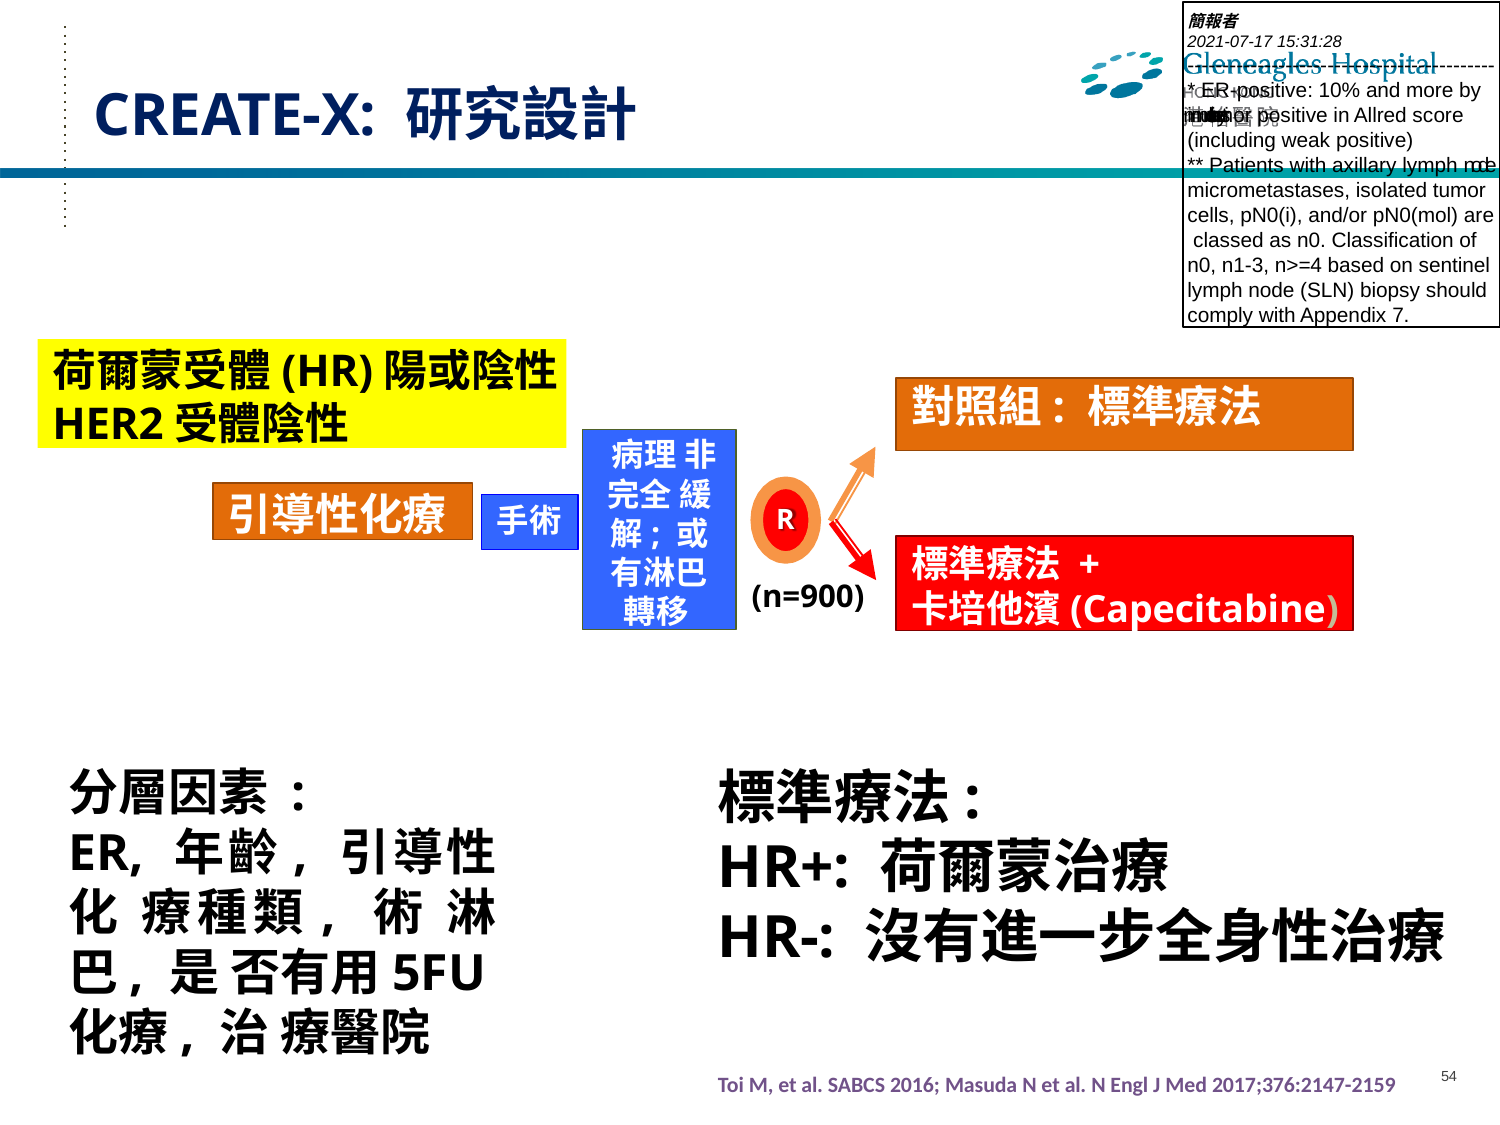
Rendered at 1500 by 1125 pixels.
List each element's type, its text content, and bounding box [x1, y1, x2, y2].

text_box [758, 493, 817, 558]
text_box [849, 446, 876, 478]
text_box 手術 [494, 497, 574, 539]
text_box [828, 518, 863, 560]
text_box 分層因素 : ER, 年齡, 引導性化 療種類, 術 淋巴, 是 否有用5FU化療, 治 療醫院 [65, 758, 498, 1061]
text_box [682, 168, 1183, 178]
text_box [481, 494, 579, 550]
text_box (n=900) [749, 574, 885, 614]
text_box 簡報者 2021-07-17 15:31:28 -------------------------------------------- * ER-positive: 10% and more by immunohistochemistry or positive in Allred score (including weak positive) ** Patients with axillary lymph node micrometastases, isolated tumor cells, pN0(i), and/or pN0(mol) are classed as n0. Classification of n0, n1-3, n>=4 based on sentinel lymph node (SLN) biopsy should comply with Appendix 7. [1183, 2, 1500, 327]
text_box [1016, 5, 1183, 173]
text_box 荷爾蒙受體(HR)陽或陰性 HER2受體陰性 [37, 339, 567, 448]
text_box 標準療法: HR+: 荷爾蒙治療 HR-: 沒有進一步全身性治療 [715, 757, 1465, 970]
text_box 病理 非完全 緩解; 或 有淋巴 轉移 [582, 429, 736, 630]
text_box Toi M, et al. SABCS 2016; Masuda N et al. N Engl J Med 2017;376:2147-2159 [715, 1068, 1408, 1097]
text_box 54 [1439, 1064, 1460, 1084]
text_box 引導性化療 [213, 483, 473, 540]
title CREATE-X: 研究設計 [91, 75, 682, 266]
text_box R [773, 498, 806, 535]
text_box [765, 482, 806, 493]
text_box 對照組: 標準療法 [896, 377, 1353, 451]
text_box [0, 168, 91, 178]
text_box [848, 549, 876, 574]
text_box [827, 469, 866, 522]
text_box 標準療法 + 卡培他濱(Capecitabine) [896, 535, 1353, 631]
